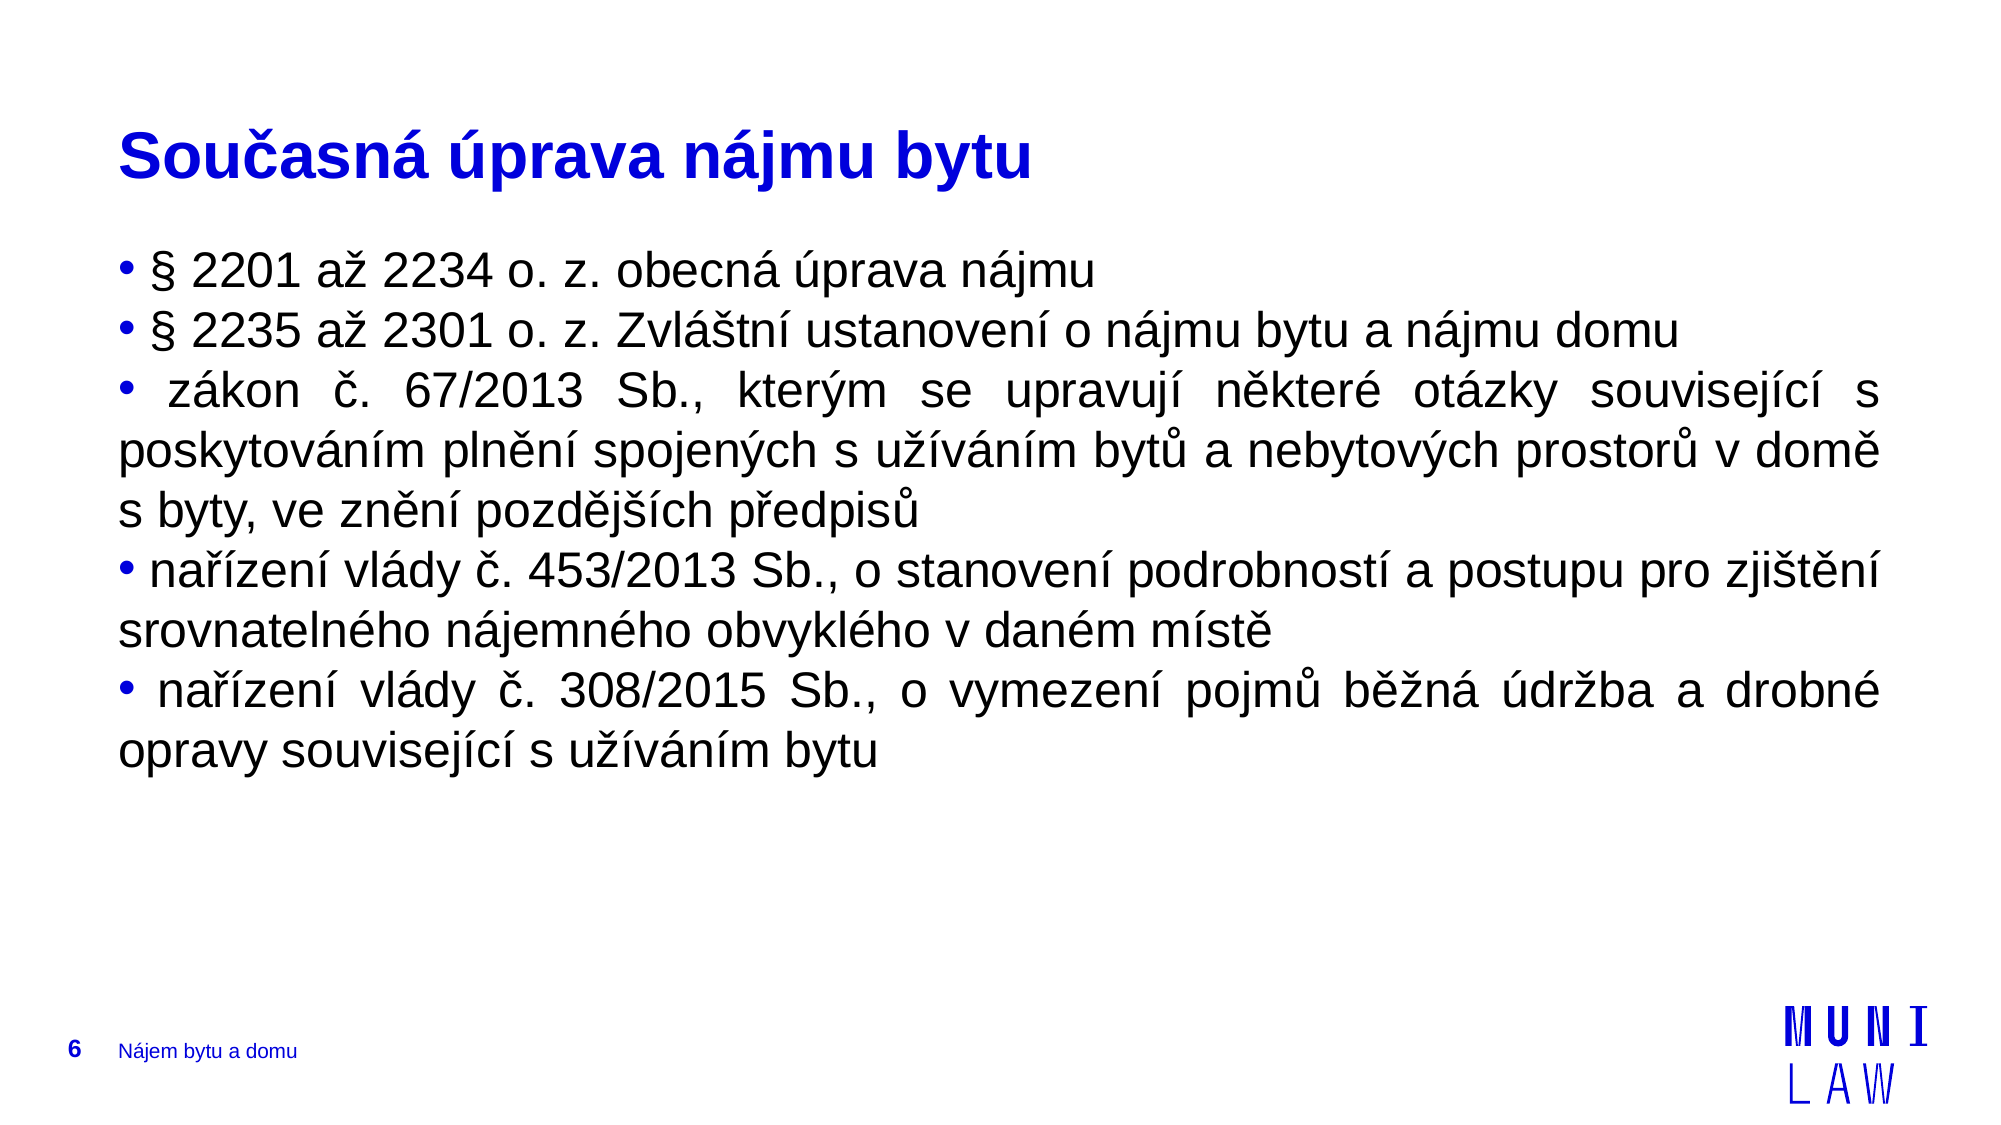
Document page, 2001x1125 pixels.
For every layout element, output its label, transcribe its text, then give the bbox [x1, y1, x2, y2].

list § 2201 až 2234 o. z. obecná úprava nájmu § 2235 až 2301 o. z. Zvláštní ustanovení o nájmu bytu a nájmu domu zákon č. 67/2013 Sb., kterým se upravují některé otázky související s poskytováním plnění spojených s užíváním bytů a nebytových prostorů v domě s byty, ve znění pozdějších předpisů nařízení vlády č. 453/2013 Sb., o stanovení podrobností a postupu pro zjištění srovnatelného nájemného obvyklého v daném místě nařízení vlády č. 308/2015 Sb., o vymezení pojmů běžná údržba a drobné opravy související s užíváním bytu [118, 237, 1883, 957]
title Současná úprava nájmu bytu [118, 118, 1883, 193]
slide_number 6 [67, 1021, 119, 1063]
footer Nájem bytu a domu [119, 1021, 1418, 1063]
